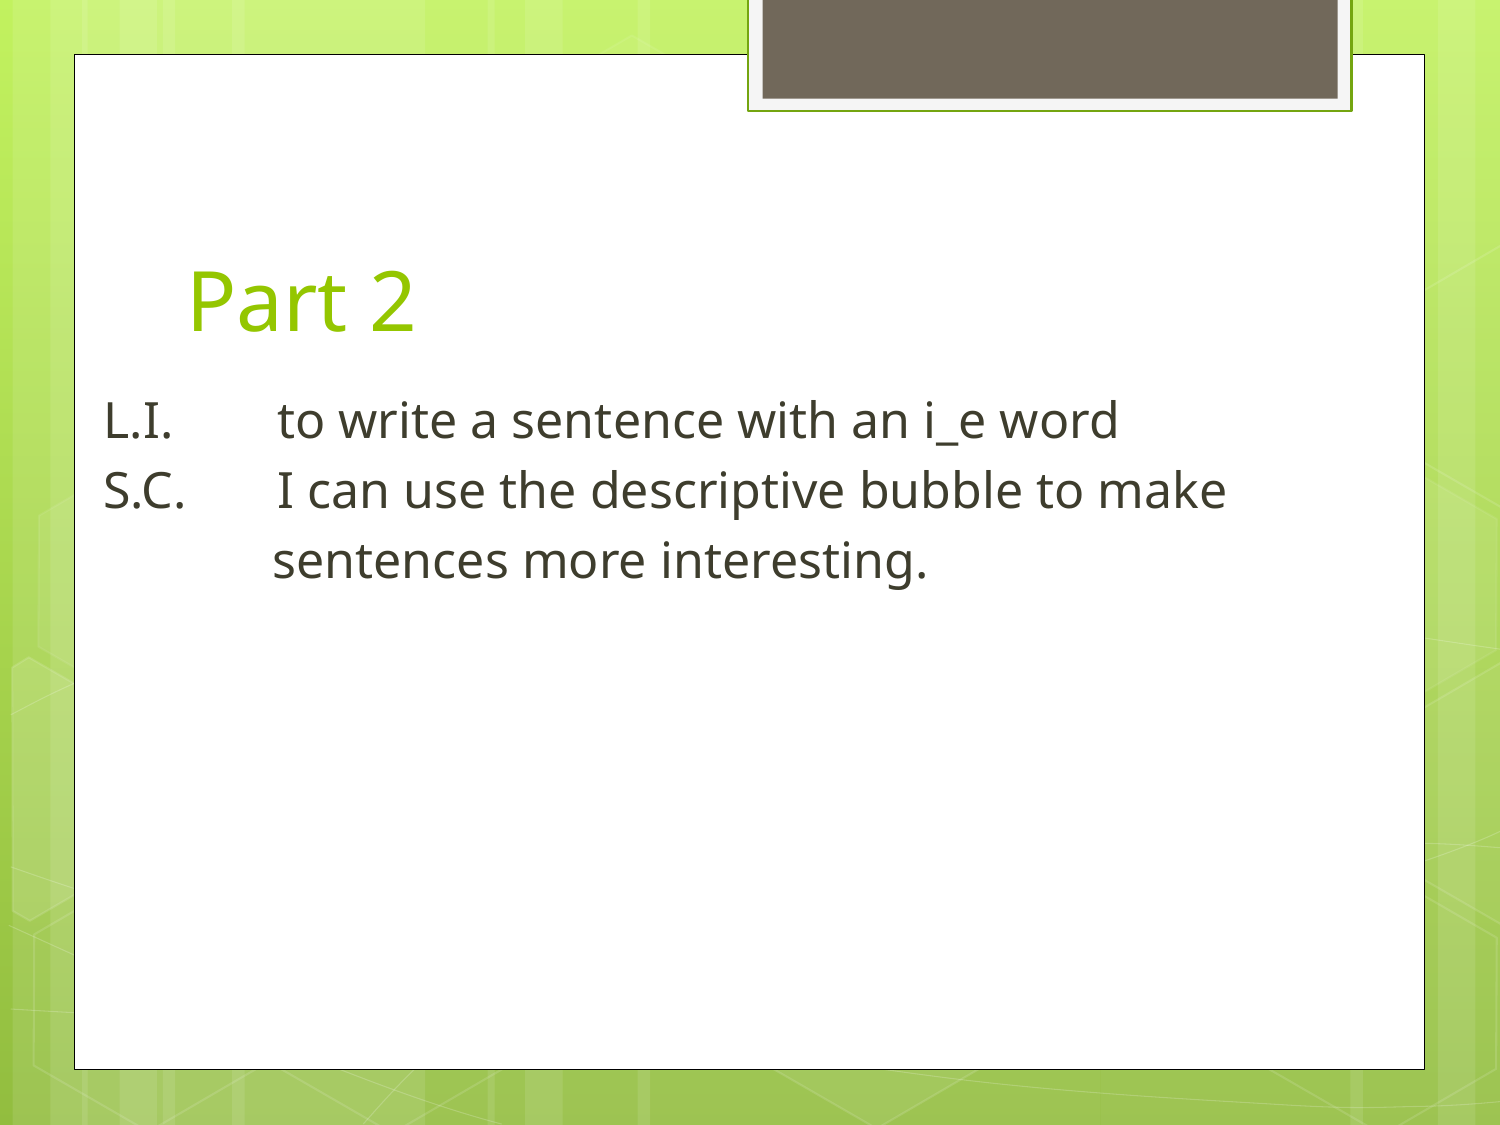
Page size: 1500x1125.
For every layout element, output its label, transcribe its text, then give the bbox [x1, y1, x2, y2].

title Part 2 [171, 168, 1324, 357]
list L.I. to write a sentence with an i_e word S.C. I can use the descriptive bubble to make sentences more interesting. [88, 381, 1388, 957]
